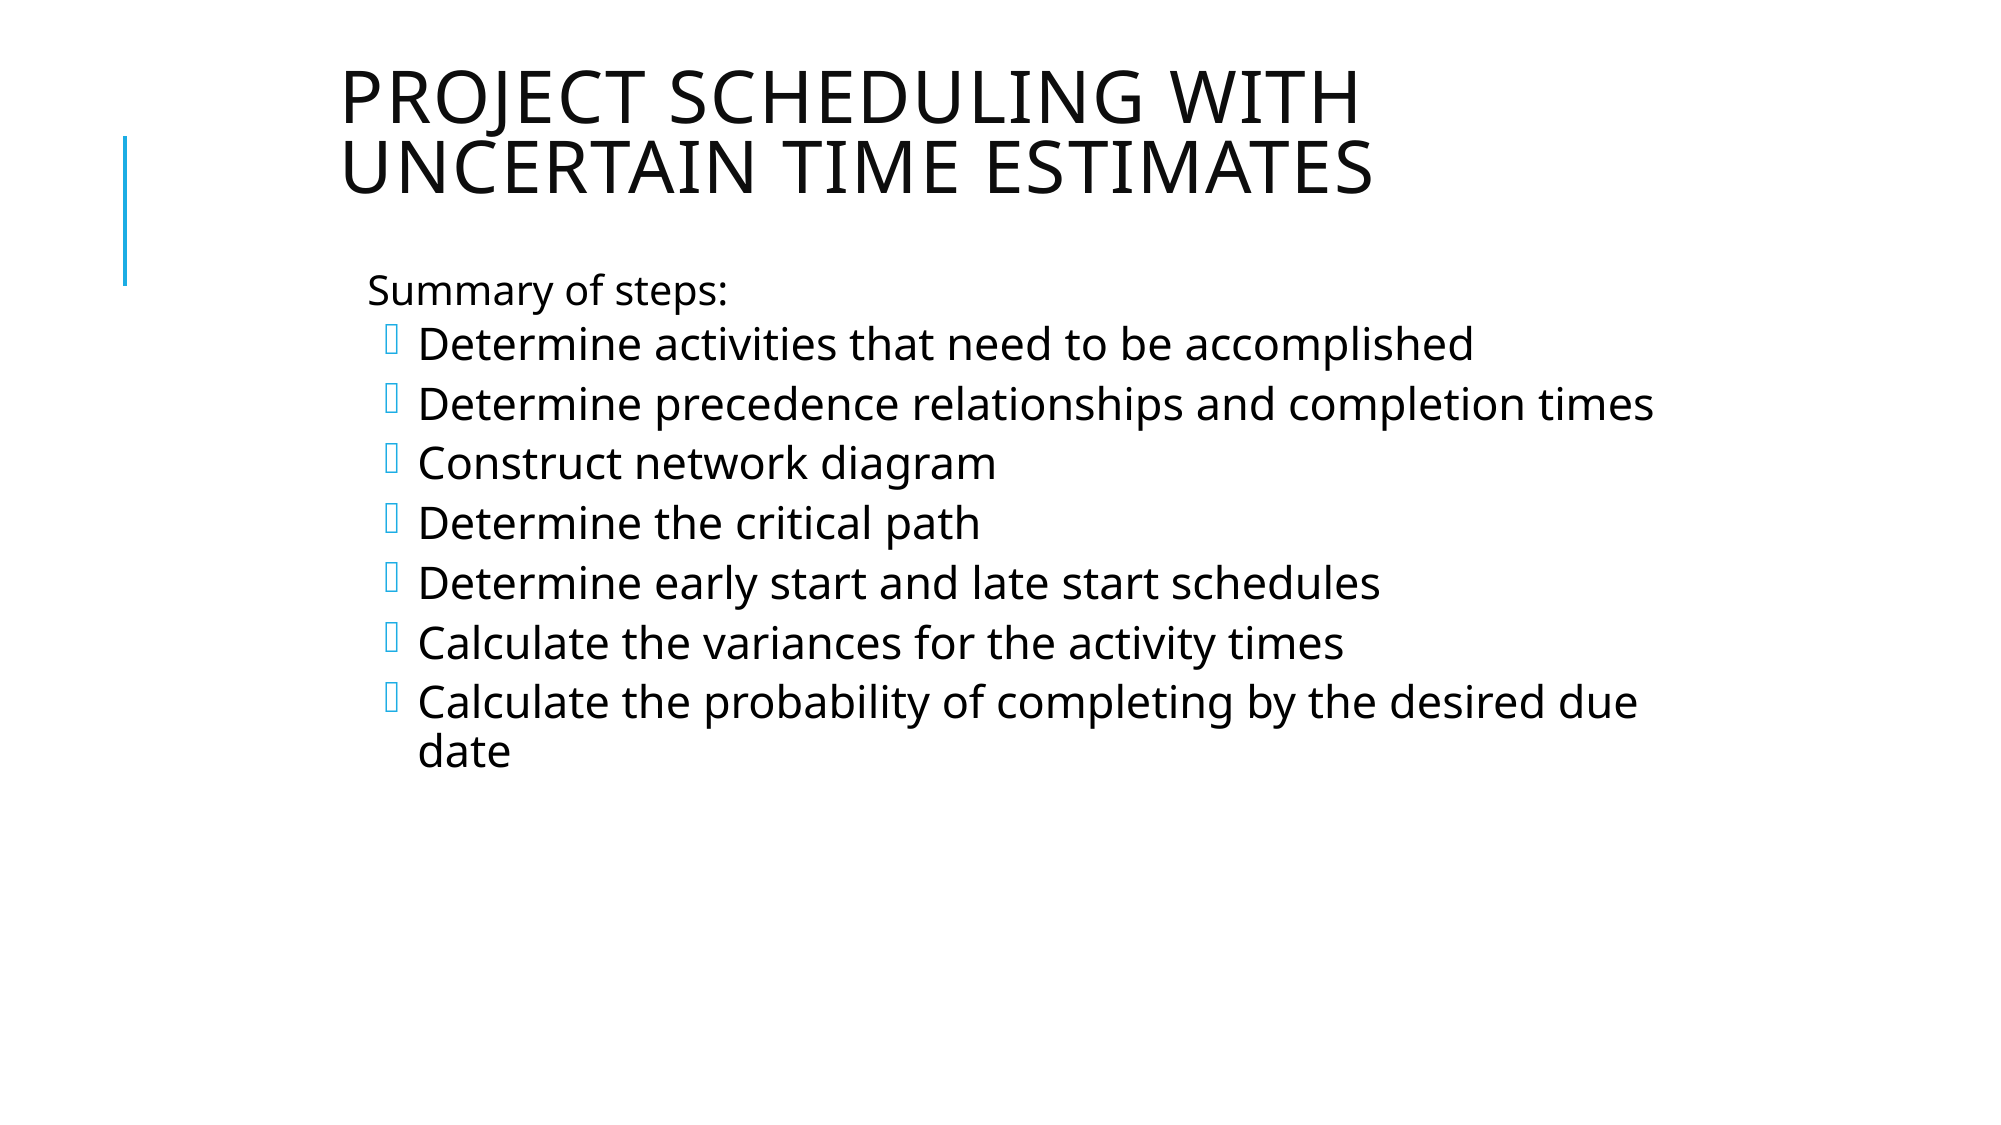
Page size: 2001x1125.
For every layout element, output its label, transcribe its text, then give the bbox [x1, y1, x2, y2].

title Project Scheduling with Uncertain Time Estimates [324, 58, 1675, 217]
list Summary of steps: Determine activities that need to be accomplished Determine precedence relationships and completion times Construct network diagram Determine the critical path Determine early start and late start schedules Calculate the variances for the activity times Calculate the probability of completing by the desired due date [324, 262, 1675, 820]
